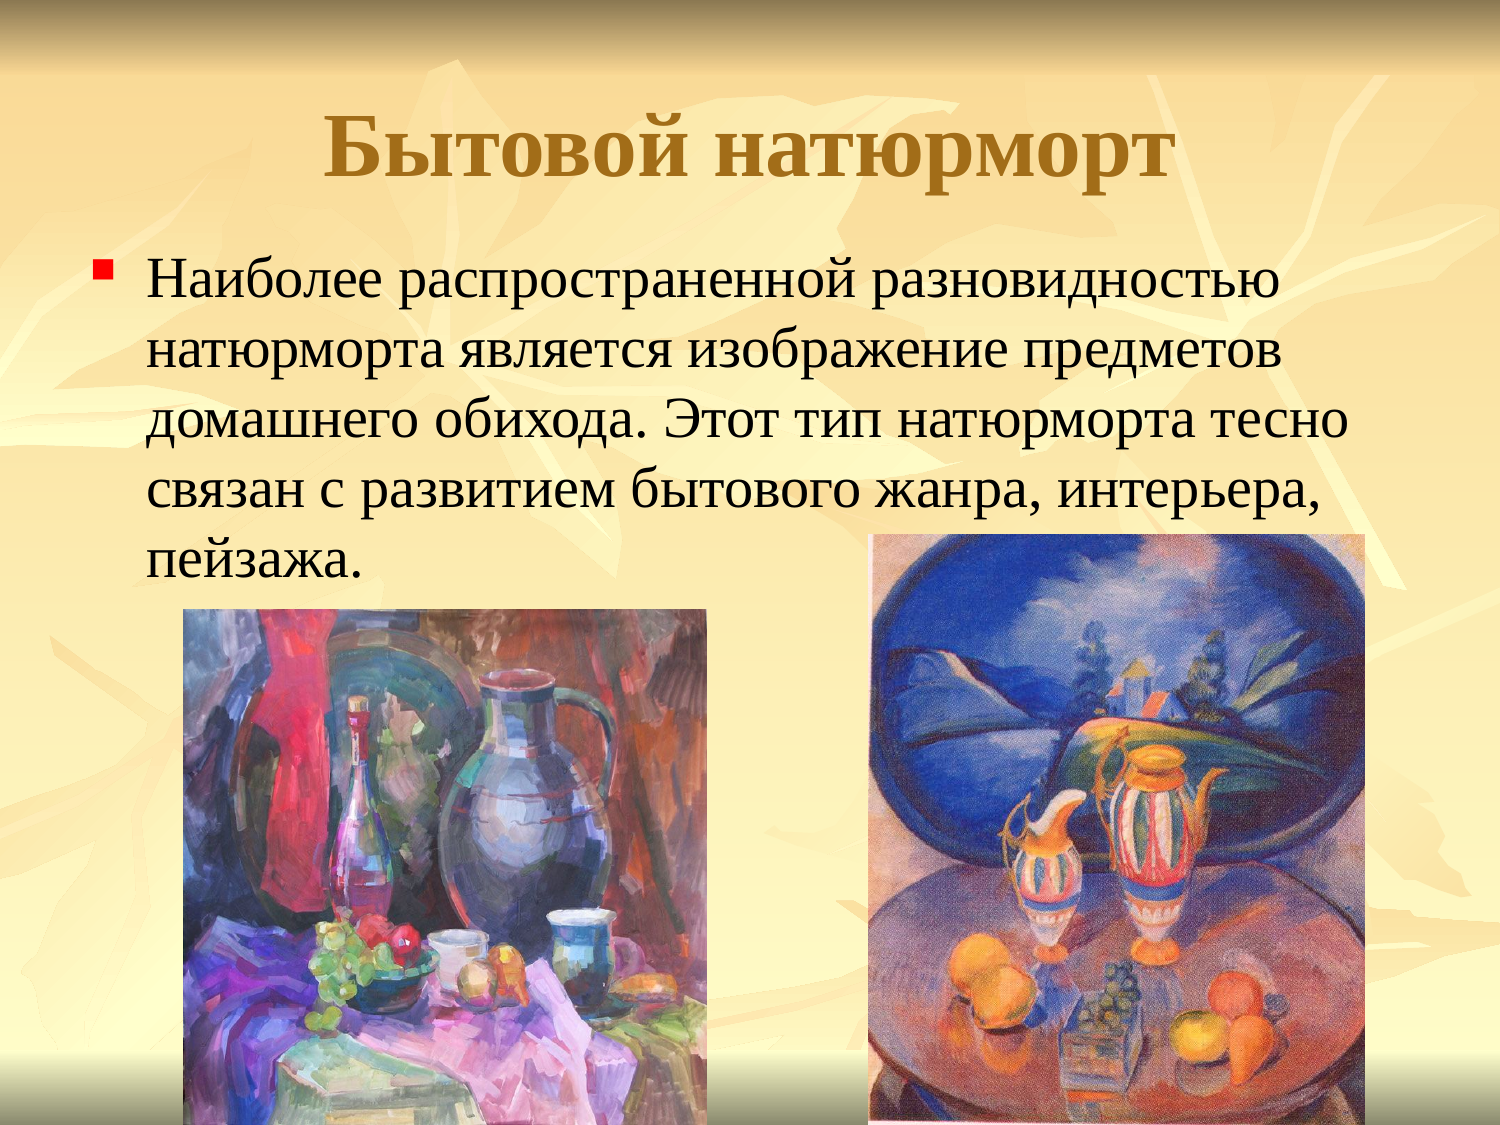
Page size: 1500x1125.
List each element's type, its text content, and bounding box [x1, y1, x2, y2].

picture [182, 609, 708, 1125]
list Наиболее распространенной разновидностью натюрморта является изображение предметов домашнего обихода. Этот тип натюрморта тесно связан с развитием бытового жанра, интерьера, пейзажа. [74, 231, 1426, 1006]
title Бытовой натюрморт [74, 45, 1426, 231]
picture [867, 534, 1365, 1125]
